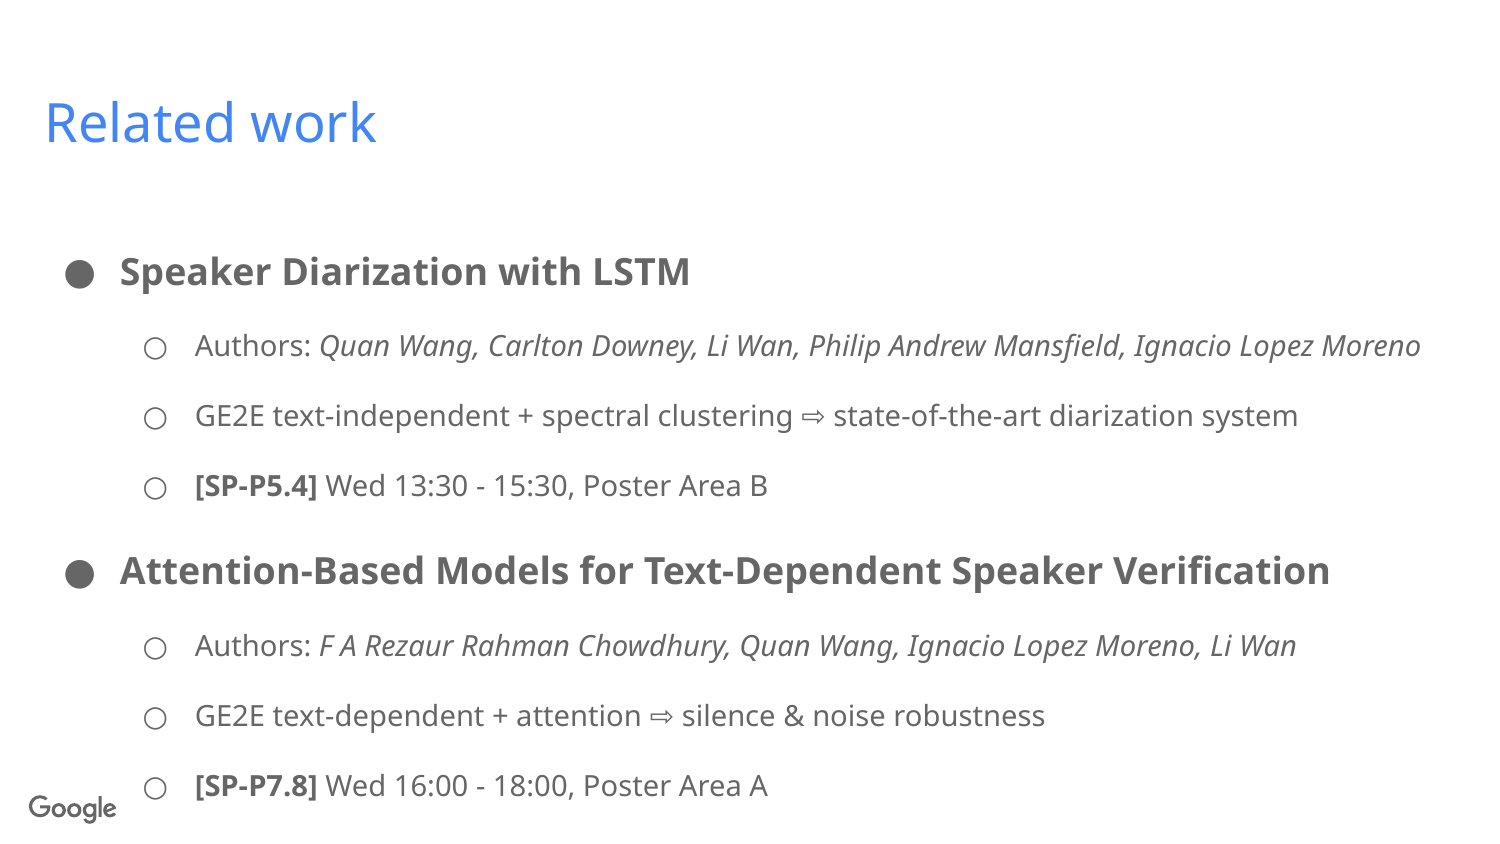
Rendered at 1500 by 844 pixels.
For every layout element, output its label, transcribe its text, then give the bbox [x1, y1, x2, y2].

list Speaker Diarization with LSTM Authors: Quan Wang, Carlton Downey, Li Wan, Philip Andrew Mansfield, Ignacio Lopez Moreno GE2E text-independent + spectral clustering ⇨ state-of-the-art diarization system [SP-P5.4] Wed 13:30 - 15:30, Poster Area B Attention-Based Models for Text-Dependent Speaker Verification Authors: F A Rezaur Rahman Chowdhury, Quan Wang, Ignacio Lopez Moreno, Li Wan GE2E text-dependent + attention ⇨ silence & noise robustness [SP-P7.8] Wed 16:00 - 18:00, Poster Area A [29, 187, 1471, 814]
title Related work [29, 73, 1471, 168]
